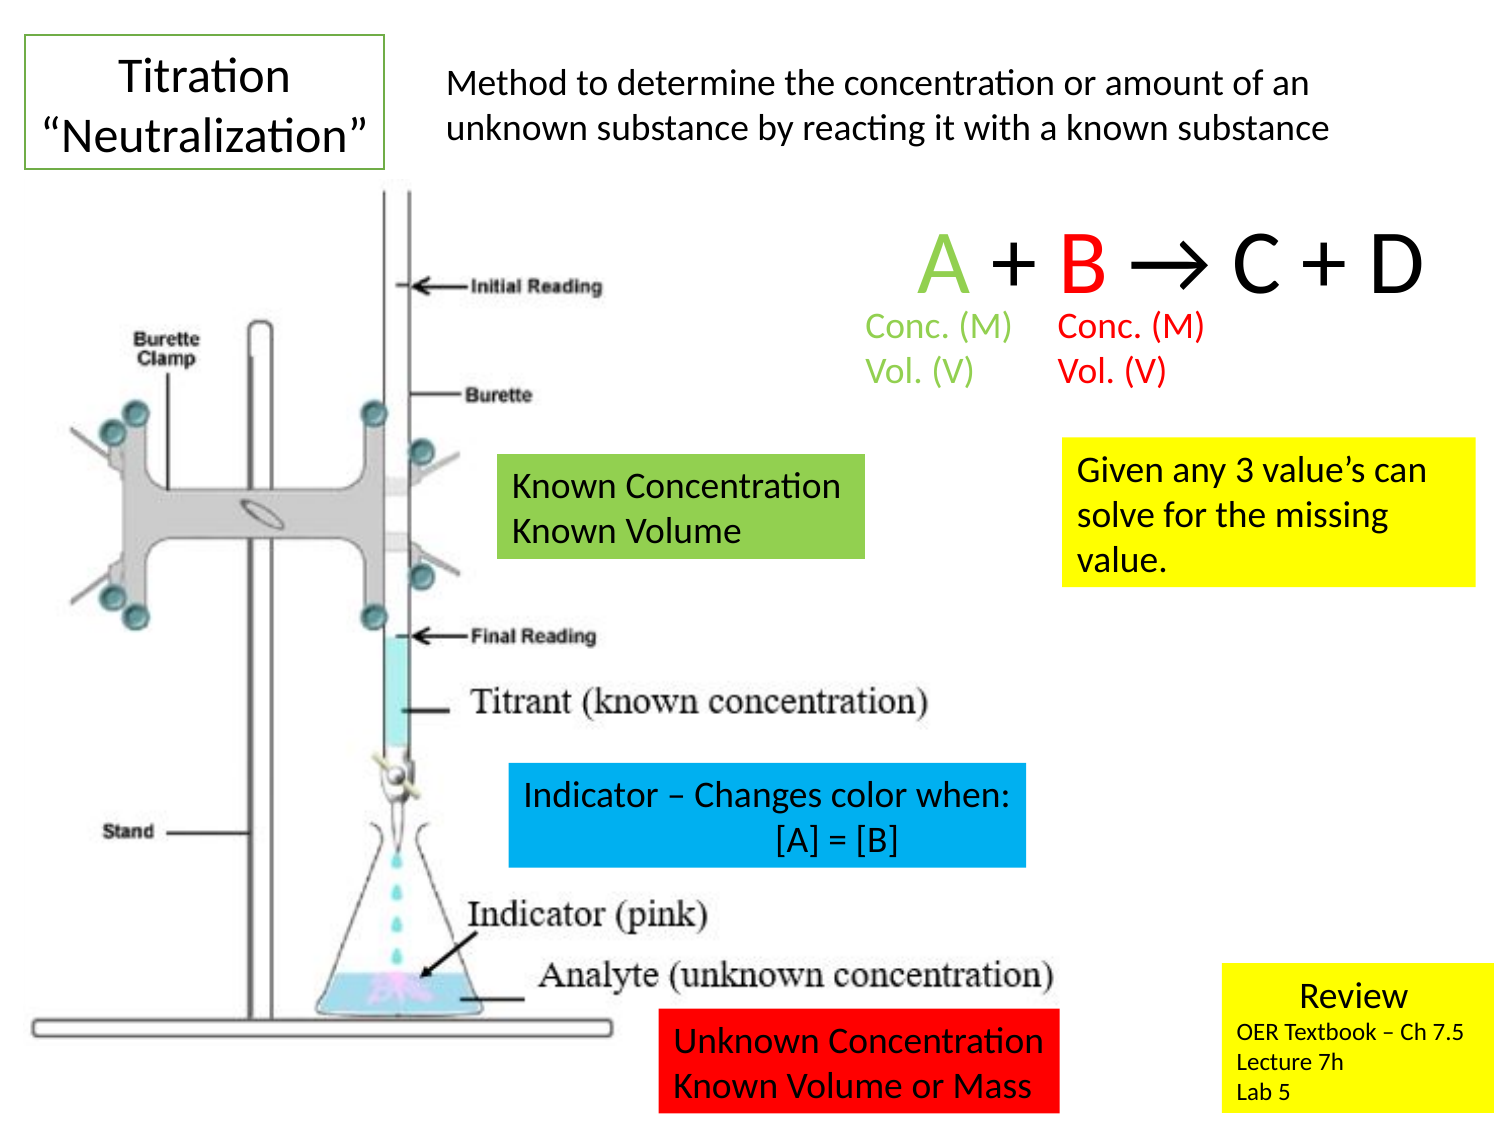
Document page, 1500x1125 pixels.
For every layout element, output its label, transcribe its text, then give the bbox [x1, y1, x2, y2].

picture [23, 179, 1062, 1046]
text_box A + B → C + D [1062, 194, 1441, 319]
text_box Titration “Neutralization” [24, 34, 385, 170]
text_box Review OER Textbook – Ch 7.5 Lecture 7h Lab 5 [1221, 963, 1494, 1113]
text_box Method to determine the concentration or amount of an unknown substance by reacting it with a known substance [430, 50, 1444, 156]
text_box Given any 3 value’s can solve for the missing value. [1062, 437, 1476, 588]
text_box Conc. (M) Vol. (V) [1062, 293, 1221, 399]
text_box Unknown Concentration Known Volume or Mass [658, 1046, 1060, 1114]
